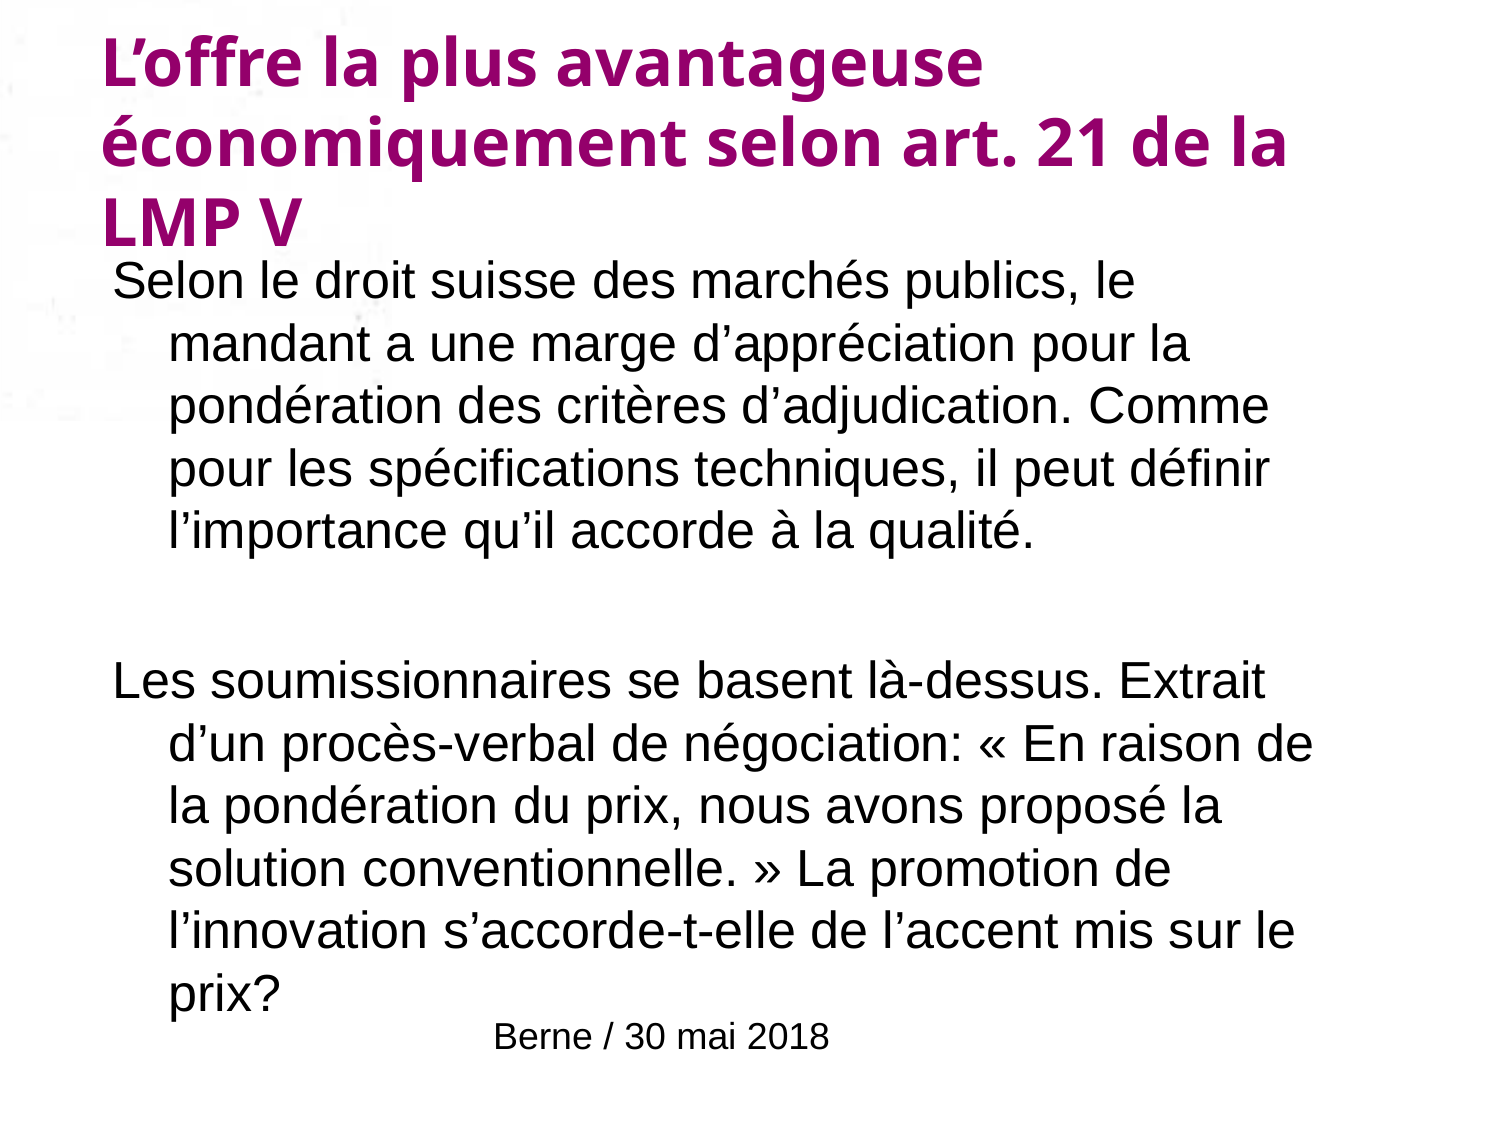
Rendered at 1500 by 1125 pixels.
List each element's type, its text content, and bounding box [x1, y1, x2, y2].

slide_number Berne / 30 mai 2018 [478, 1008, 1294, 1104]
subtitle Selon le droit suisse des marchés publics, le mandant a une marge d’appréciation pour la pondération des critères d’adjudication. Comme pour les spécifications techniques, il peut définir l’importance qu’il accorde à la qualité. Les soumissionnaires se basent là-dessus. Extrait d’un procès-verbal de négociation: « En raison de la pondération du prix, nous avons proposé la solution conventionnelle. » La promotion de l’innovation s’accorde-t-elle de l’accent mis sur le prix? [112, 246, 1353, 1000]
title L’offre la plus avantageuse économiquement selon art. 21 de la LMP V [398, 58, 1406, 221]
picture [0, 0, 393, 421]
